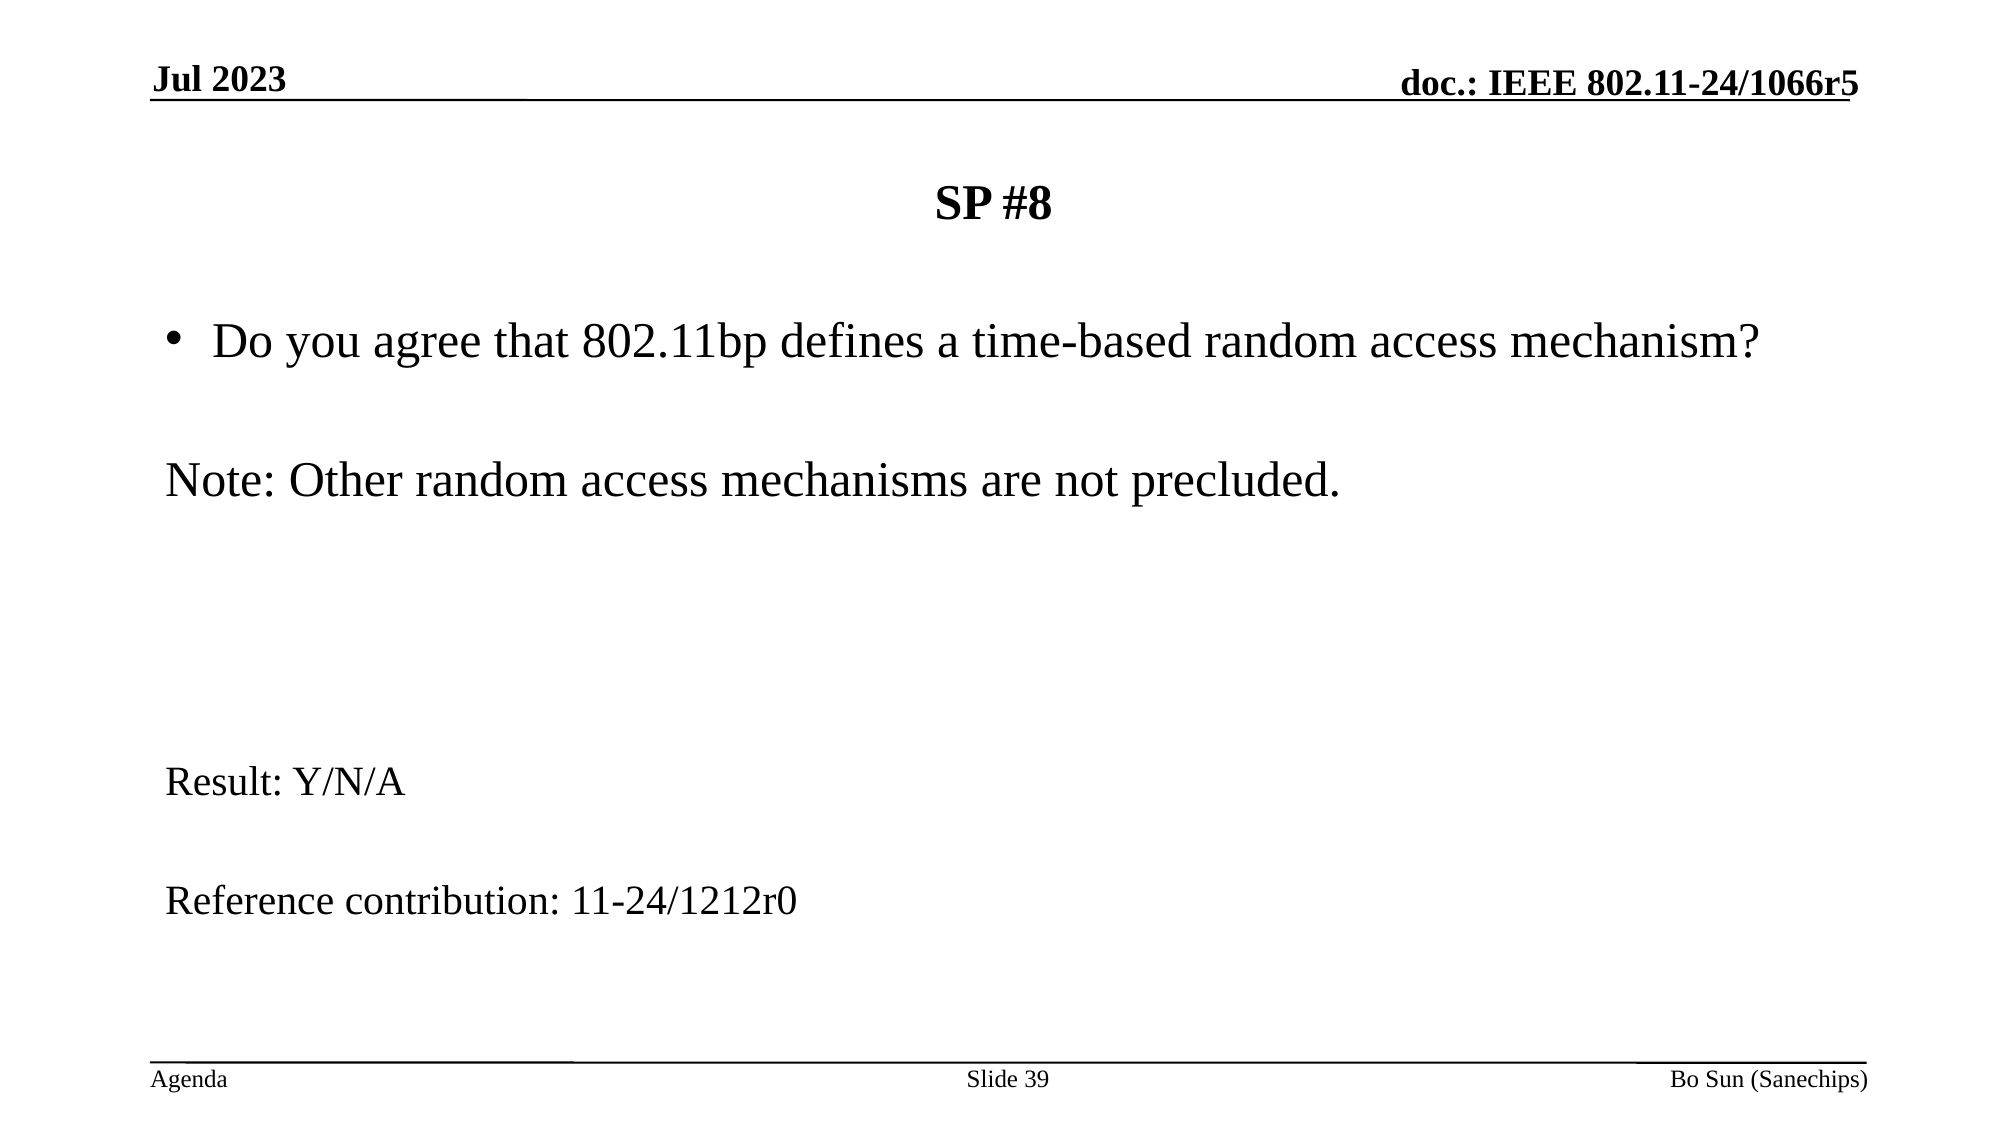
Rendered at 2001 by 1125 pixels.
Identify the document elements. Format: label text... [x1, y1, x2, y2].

title SP #8 [149, 112, 1850, 288]
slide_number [152, 54, 563, 100]
list Do you agree that 802.11bp defines a time-based random access mechanism? Note: Other random access mechanisms are not precluded. Result: Y/N/A Reference contribution: 11-24/1212r0 [149, 299, 1850, 1000]
slide_number Slide 39 [949, 1061, 1067, 1123]
footer Bo Sun (Sanechips) [1171, 1061, 1869, 1093]
